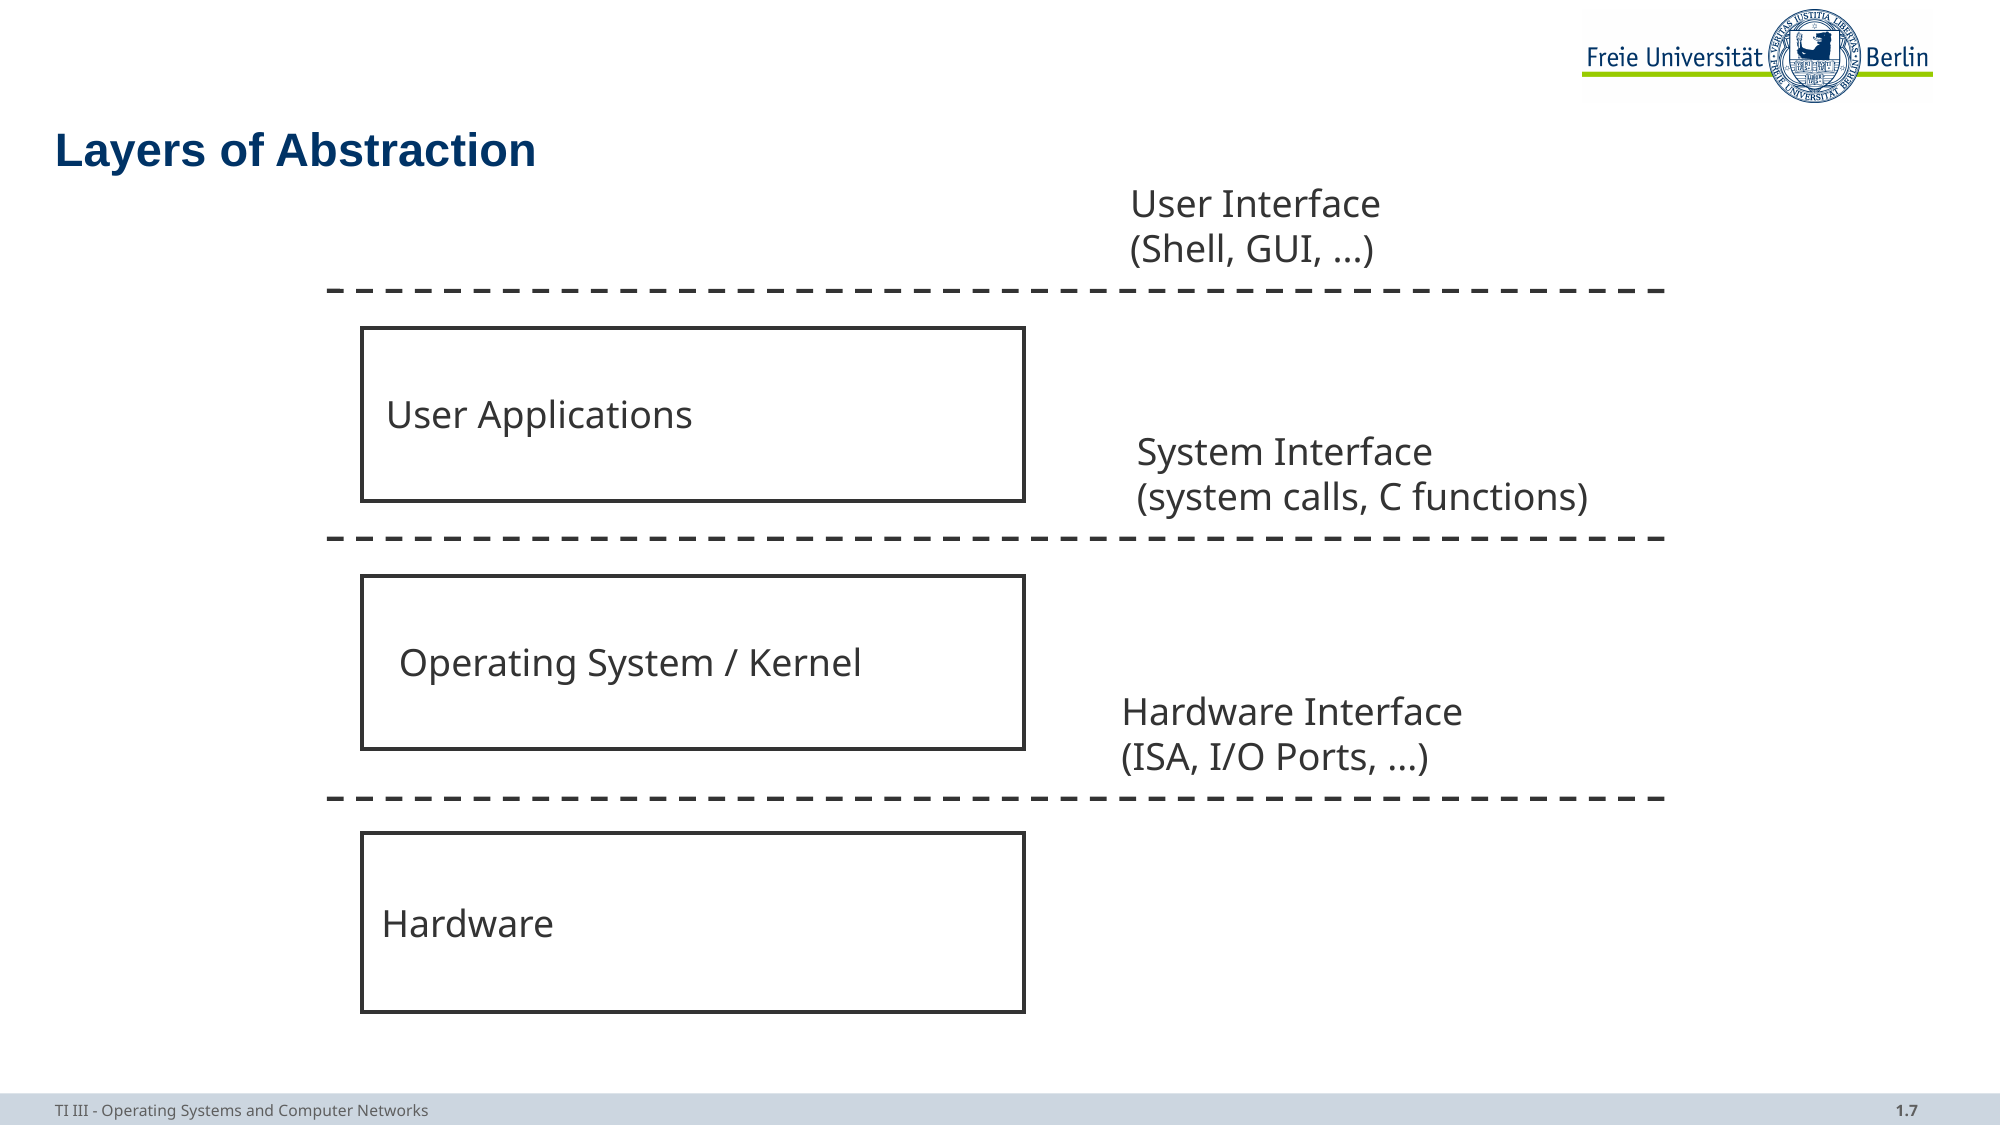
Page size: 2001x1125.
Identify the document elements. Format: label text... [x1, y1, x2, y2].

footer TI III - Operating Systems and Computer Networks [54, 1093, 1363, 1125]
text_box User Interface (Shell, GUI, ...) [1115, 172, 1397, 278]
text_box Hardware Interface (ISA, I/O Ports, ...) [1106, 680, 1479, 786]
text_box [362, 832, 1024, 1013]
title Layers of Abstraction [54, 117, 1946, 188]
text_box System Interface (system calls, C functions) [1122, 420, 1604, 526]
text_box [362, 328, 1024, 502]
text_box Hardware [366, 892, 570, 953]
text_box [362, 576, 1024, 750]
picture [1582, 9, 1933, 103]
